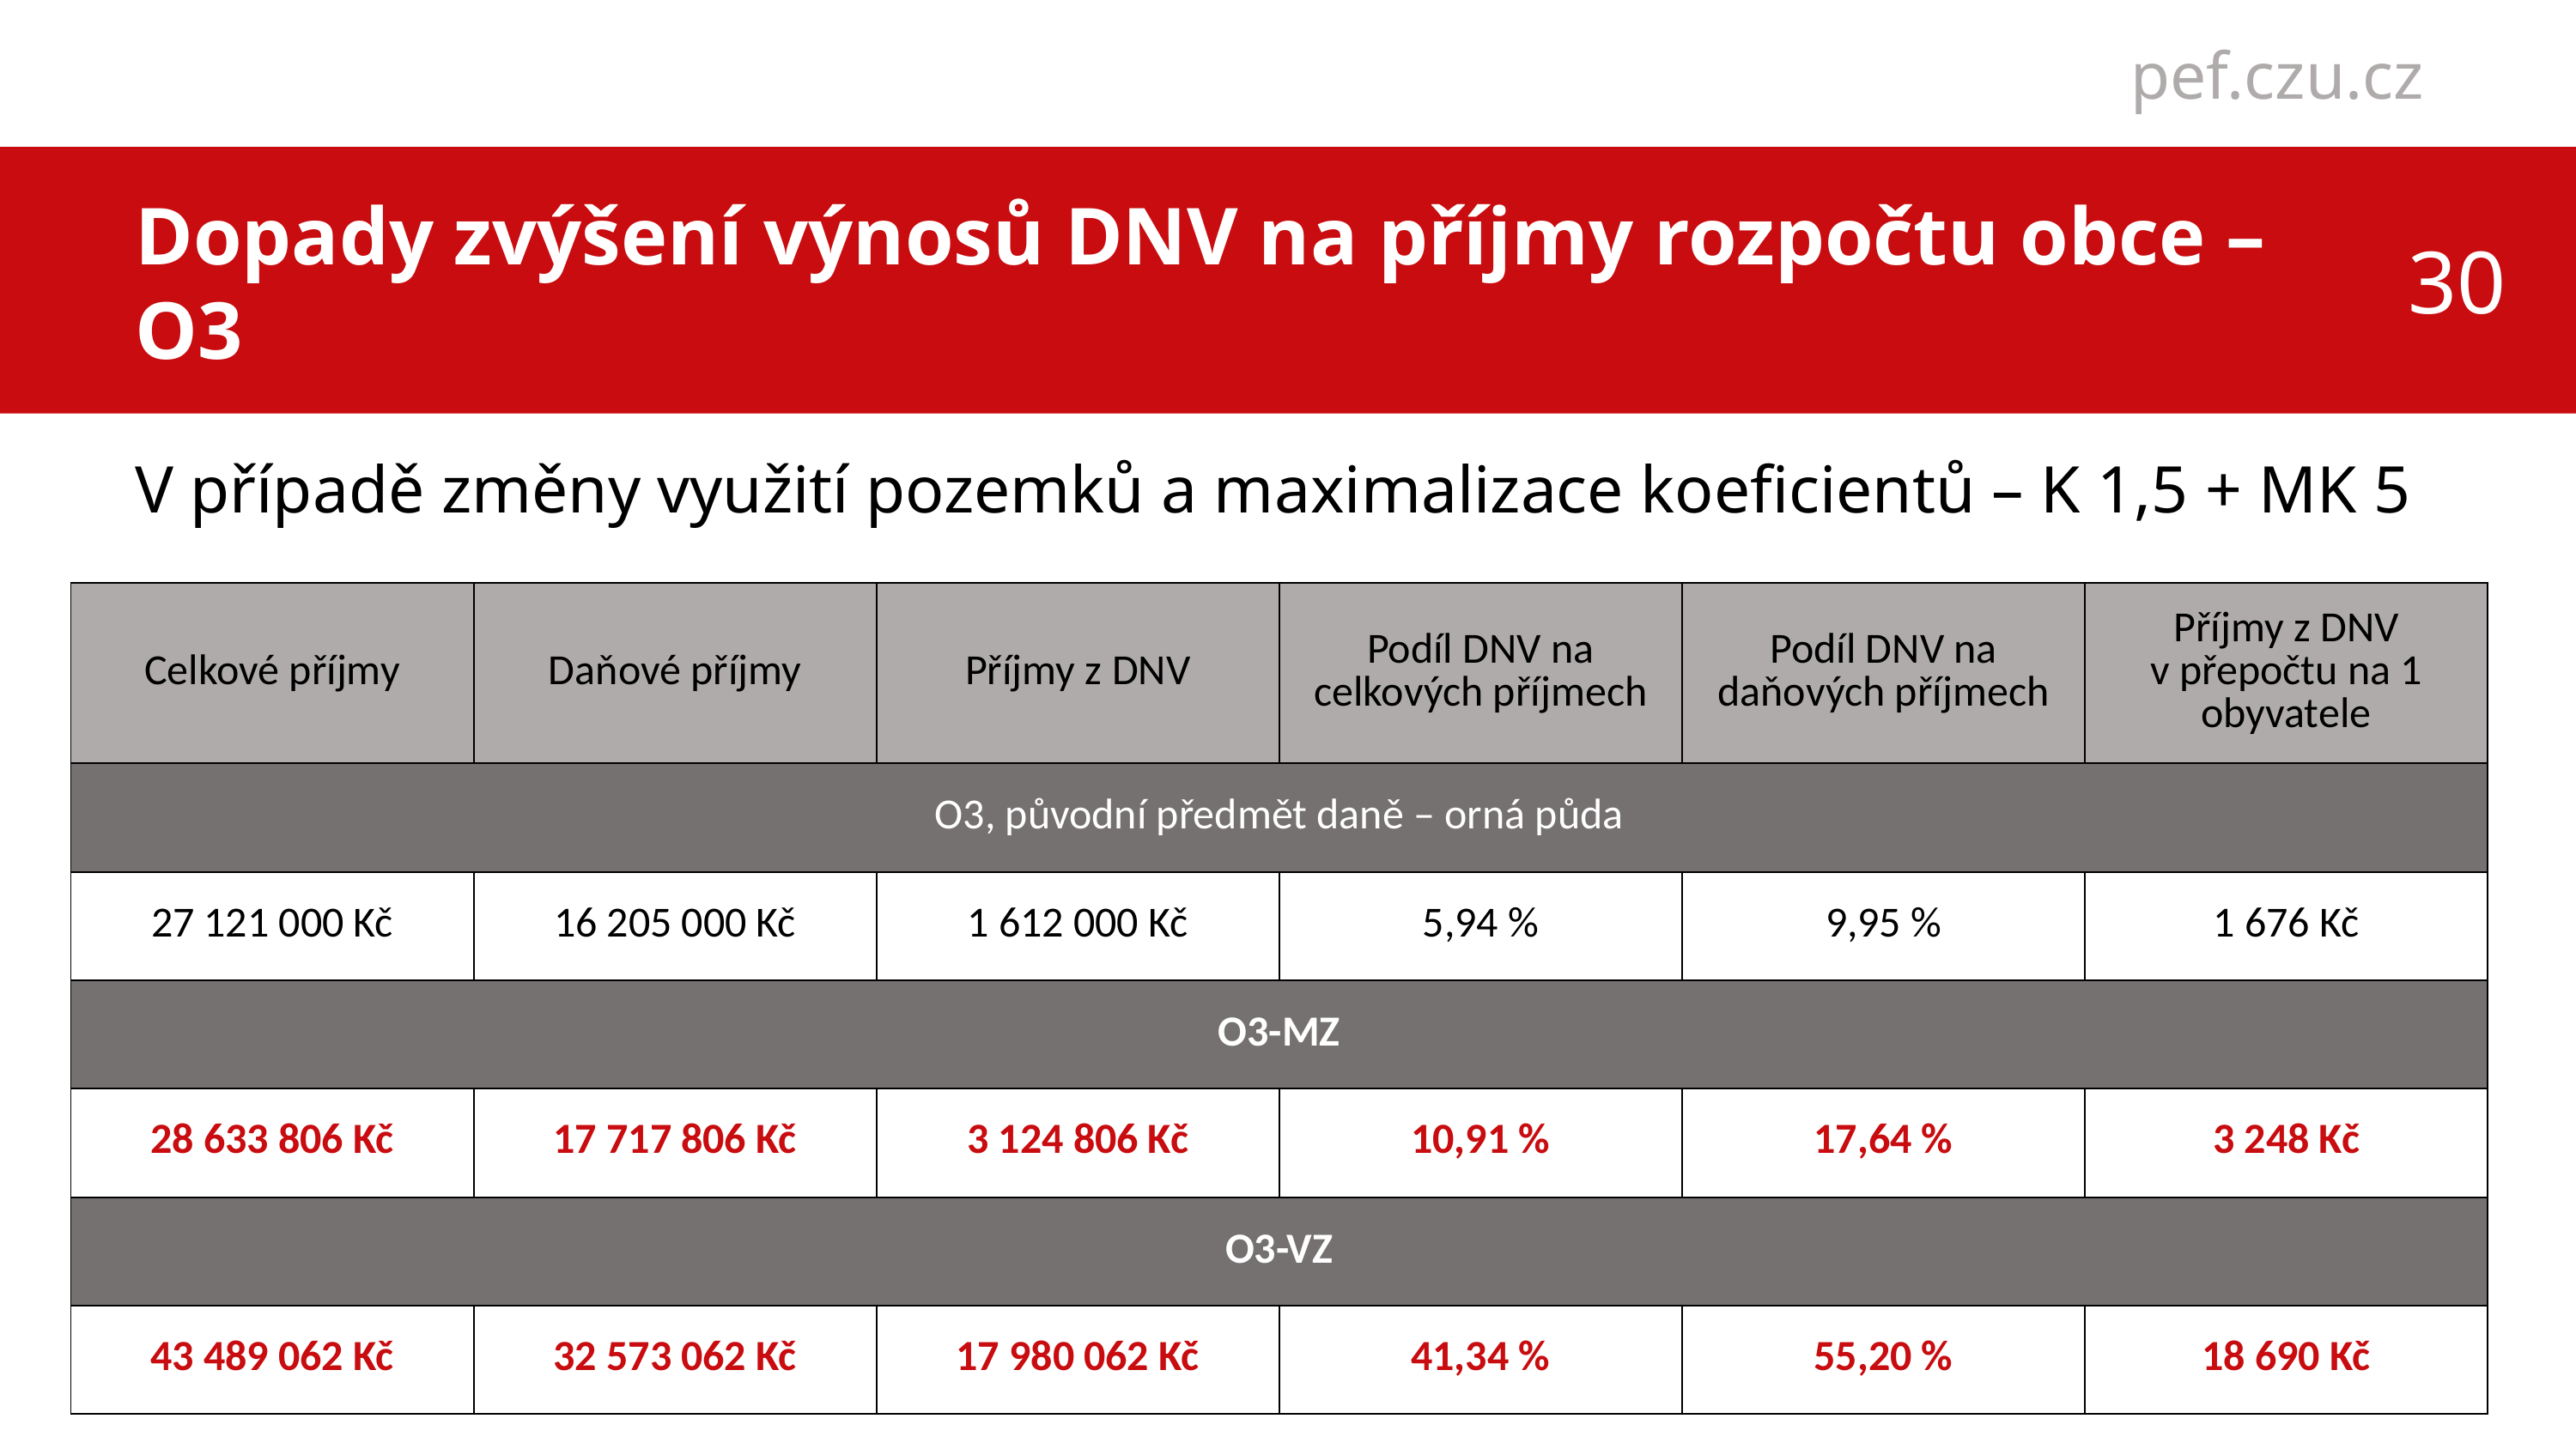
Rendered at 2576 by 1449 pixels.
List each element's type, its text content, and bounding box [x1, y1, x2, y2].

table_header Příjmy z DNV [878, 584, 1279, 762]
table_cell 32 573 062 Kč [475, 1307, 876, 1413]
table_header Podíl DNV na daňových příjmech [1683, 584, 2084, 762]
table_cell 17 717 806 Kč [475, 1089, 876, 1197]
table_cell 28 633 806 Kč [71, 1089, 473, 1197]
table_cell 5,94 % [1280, 873, 1681, 979]
table_header Příjmy z DNV v přepočtu na 1 obyvatele [2086, 584, 2487, 762]
table_cell 1 612 000 Kč [878, 873, 1279, 979]
table_cell 17,64 % [1683, 1089, 2084, 1197]
table_cell 16 205 000 Kč [475, 873, 876, 979]
table_cell 55,20 % [1683, 1307, 2084, 1413]
table_cell O3-VZ [71, 1198, 2487, 1305]
list V případě změny využití pozemků a maximalizace koeficientů – K 1,5 + MK 5 [122, 451, 2438, 561]
table_cell 1 676 Kč [2086, 873, 2487, 979]
table_cell 10,91 % [1280, 1089, 1681, 1197]
table_header Celkové příjmy [71, 584, 473, 762]
table_header Daňové příjmy [475, 584, 876, 762]
list Dopady zvýšení výnosů DNV na příjmy rozpočtu obce – O3 [122, 147, 2351, 414]
table_cell O3-MZ [71, 981, 2487, 1088]
table_cell O3, původní předmět daně – orná půda [71, 764, 2487, 871]
table_cell 9,95 % [1683, 873, 2084, 979]
table_cell 18 690 Kč [2086, 1307, 2487, 1413]
table_cell 17 980 062 Kč [878, 1307, 1279, 1413]
table_cell 3 248 Kč [2086, 1089, 2487, 1197]
table_cell 27 121 000 Kč [71, 873, 473, 979]
table_header Podíl DNV na celkových příjmech [1280, 584, 1681, 762]
table_cell 3 124 806 Kč [878, 1089, 1279, 1197]
table_cell 41,34 % [1280, 1307, 1681, 1413]
table_cell 43 489 062 Kč [71, 1307, 473, 1413]
